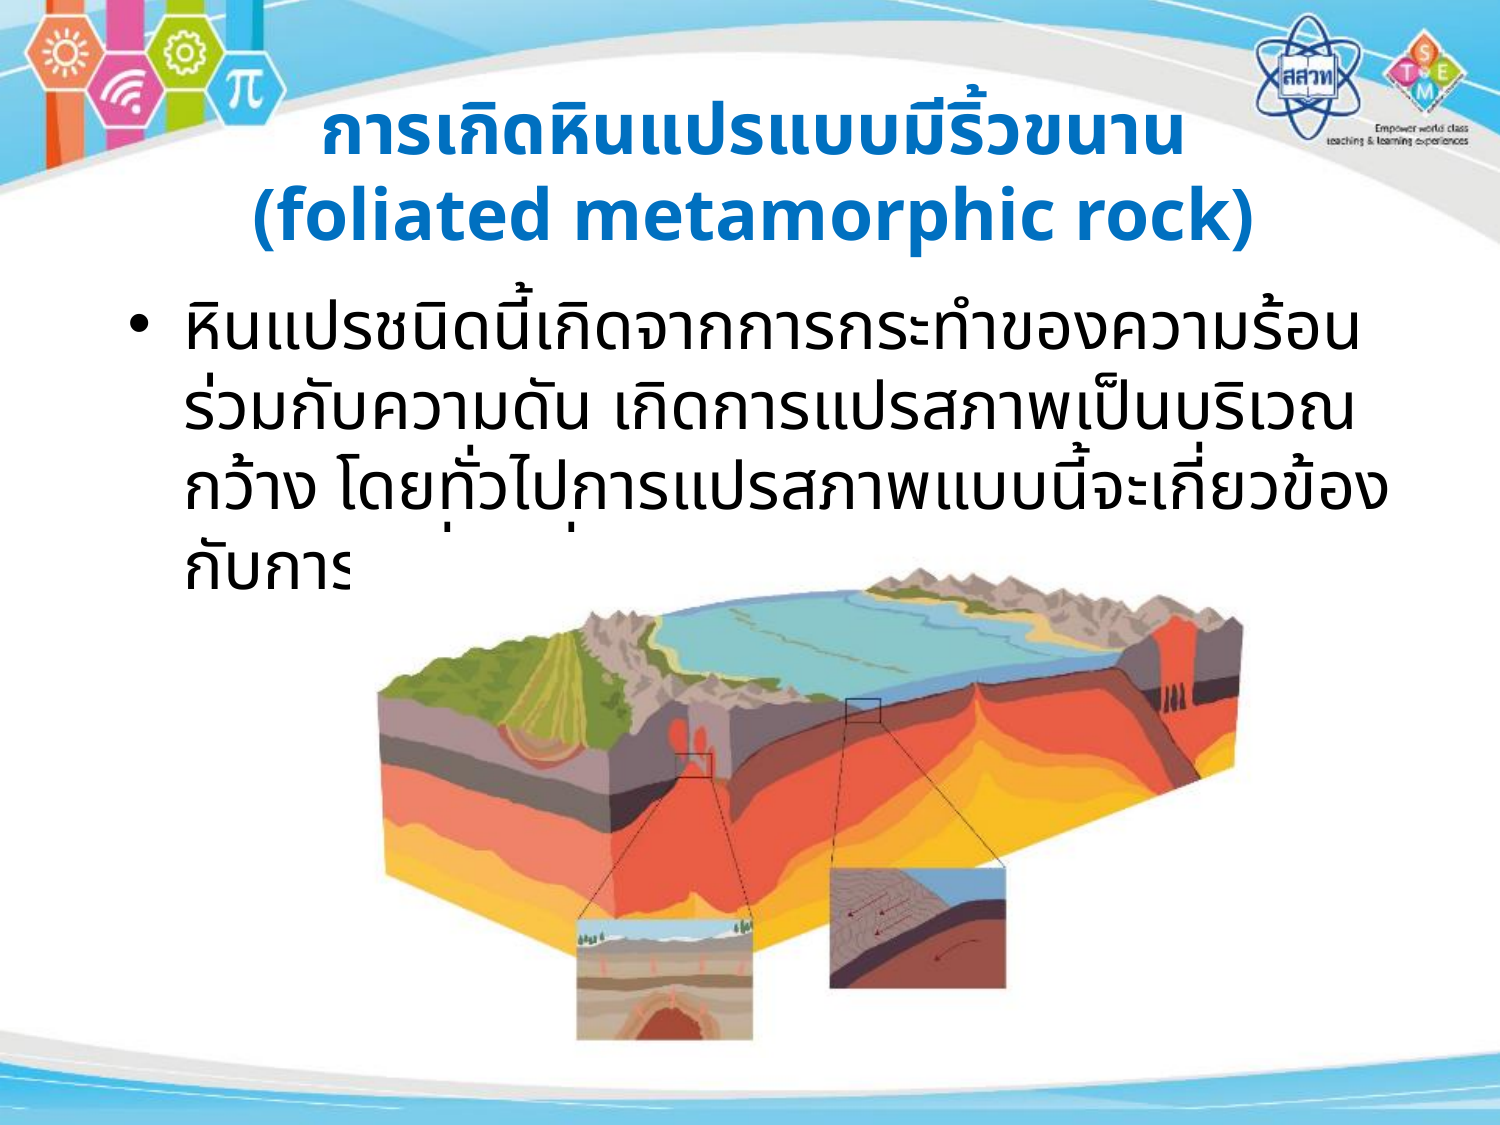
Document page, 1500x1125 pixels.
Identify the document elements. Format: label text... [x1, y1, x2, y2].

list หินแปรชนิดนี้เกิดจากการกระทำของความร้อนร่วมกับความดัน เกิดการแปรสภาพเป็นบริเวณกว้าง โดยทั่วไปการแปรสภาพแบบนี้จะเกี่ยวข้องกับการเคลื่อนที่เข้าหากันของแผ่นธรณี [112, 275, 1446, 1018]
title การเกิดหินแปรแบบมีริ้วขนาน (foliated metamorphic rock) [79, 75, 1430, 263]
picture [0, 0, 1500, 1125]
